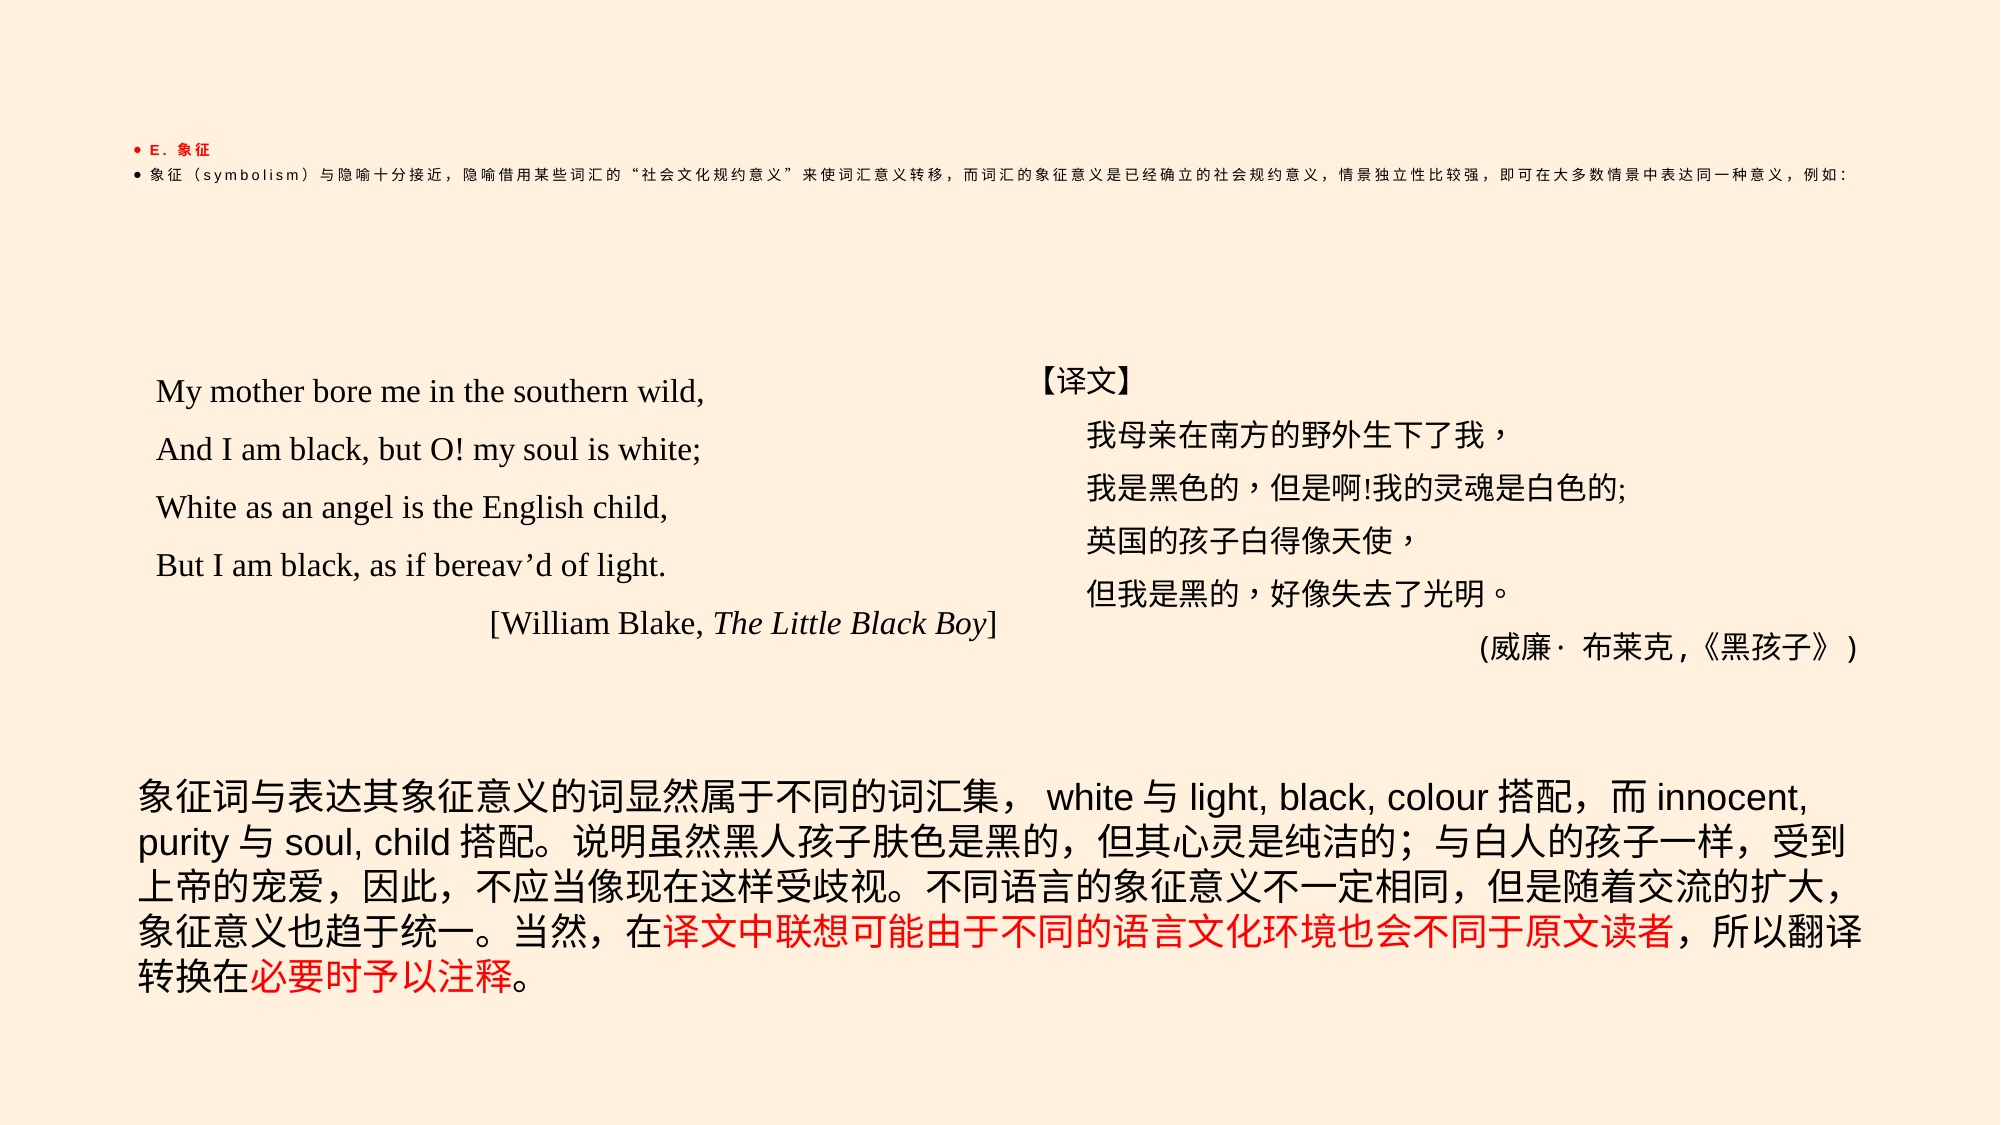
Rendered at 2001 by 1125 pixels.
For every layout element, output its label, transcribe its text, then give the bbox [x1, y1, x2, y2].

picture [143, 367, 1000, 662]
text_box 象征词与表达其象征意义的词显然属于不同的词汇集，white与light, black, colour搭配，而innocent, purity与soul, child搭配。说明虽然黑人孩子肤色是黑的，但其心灵是纯洁的；与白人的孩子一样，受到上帝的宠爱，因此，不应当像现在这样受歧视。不同语言的象征意义不一定相同，但是随着交流的扩大，象征意义也趋于统一。当然，在译文中联想可能由于不同的语言文化环境也会不同于原文读者，所以翻译转换在必要时予以注释。 [123, 765, 1882, 1006]
list E. 象征 象征（symbolism）与隐喻十分接近，隐喻借用某些词汇的“社会文化规约意义”来使词汇意义转移，而词汇的象征意义是已经确立的社会规约意义，情景独立性比较强，即可在大多数情景中表达同一种意义，例如： [118, 127, 1882, 214]
picture [1025, 355, 1882, 675]
